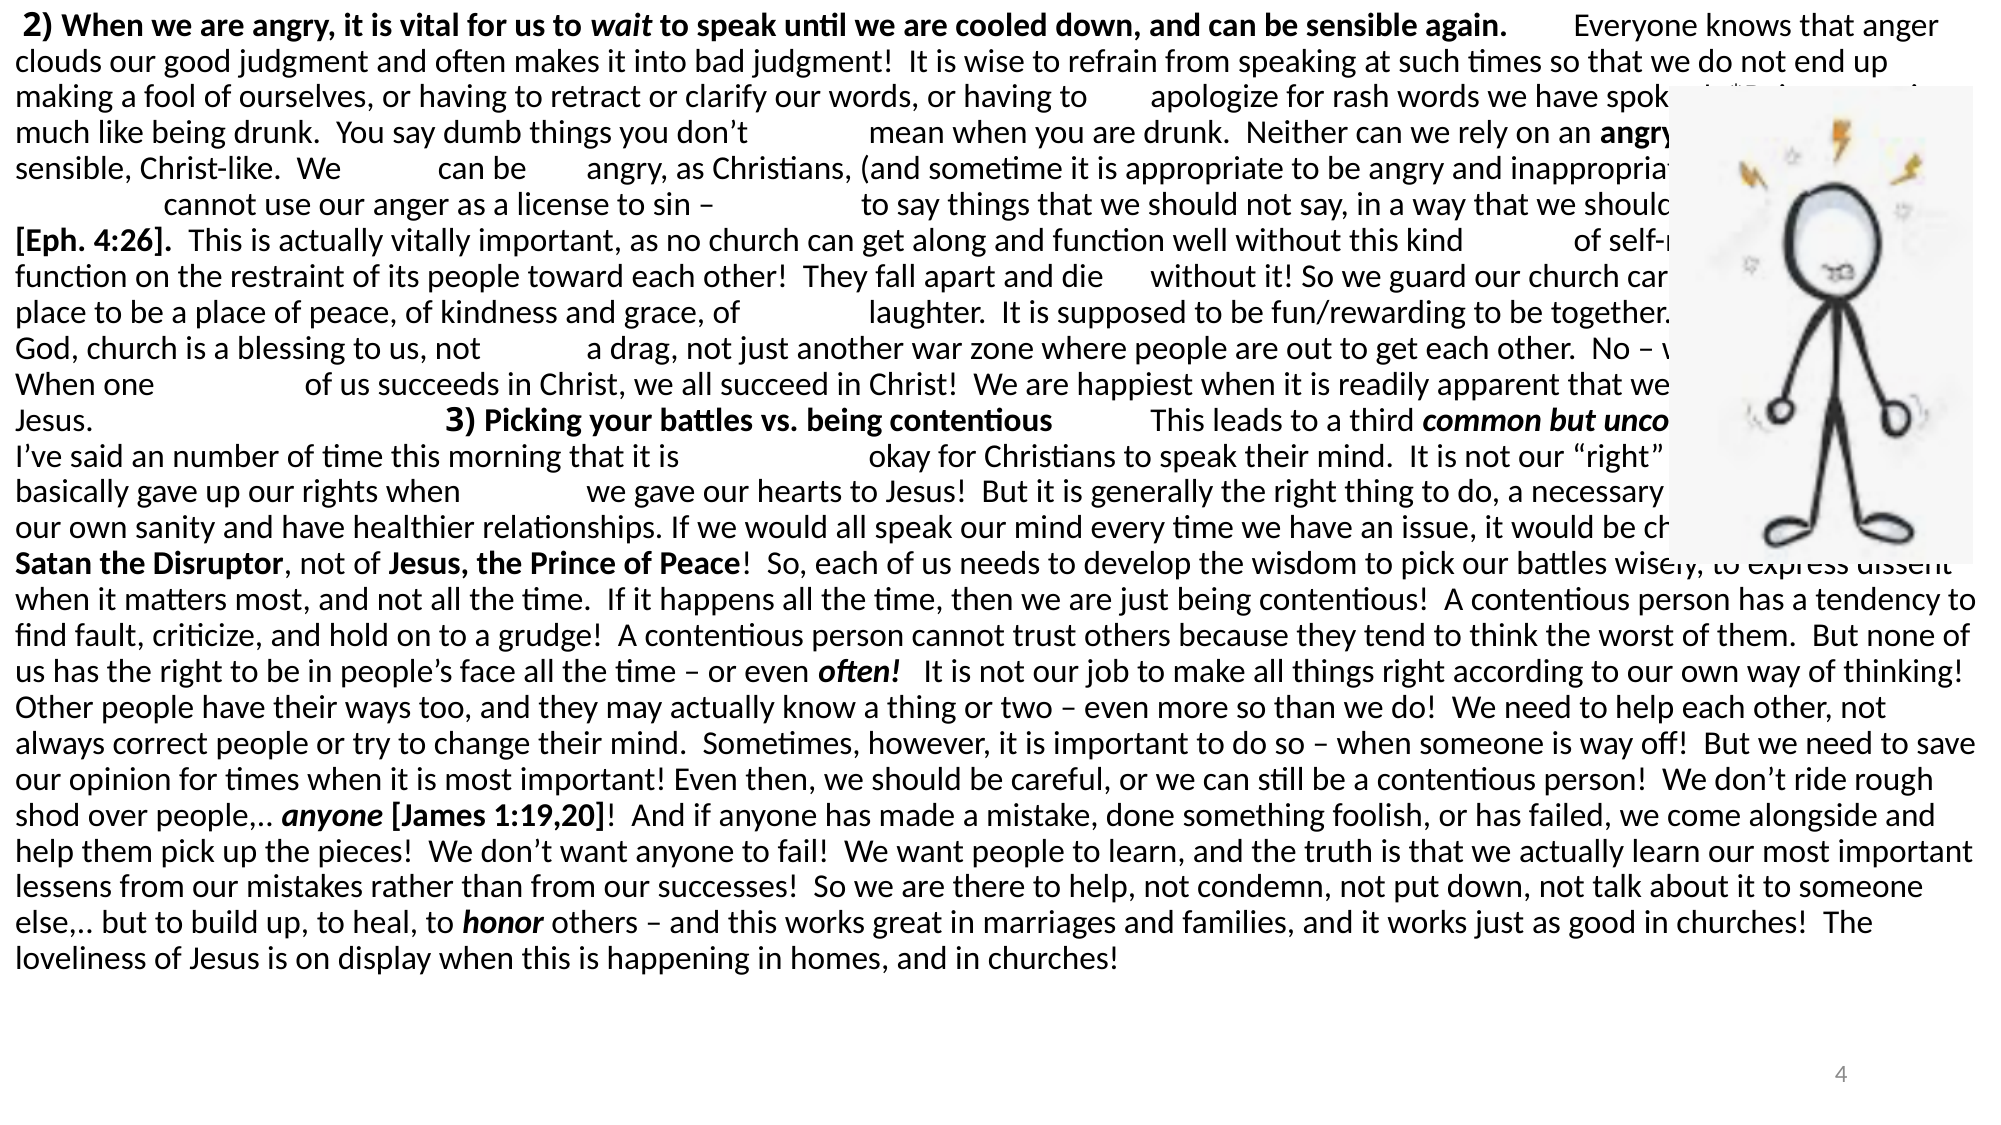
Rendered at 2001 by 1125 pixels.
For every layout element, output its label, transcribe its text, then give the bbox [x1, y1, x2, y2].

picture [1669, 86, 1973, 564]
slide_number 4 [1412, 1042, 1863, 1103]
list 2) When we are angry, it is vital for us to wait to speak until we are cooled down, and can be sensible again. Everyone knows that anger clouds our good judgment and often makes it into bad judgment! It is wise to refrain from speaking at such times so that we do not end up making a fool of ourselves, or having to retract or clarify our words, or having to apologize for rash words we have spoken! *Being angry is much like being drunk. You say dumb things you don’t mean when you are drunk. Neither can we rely on an angry person to be wise, sensible, Christ-like. We can be angry, as Christians, (and sometime it is appropriate to be angry and inappropriate not to be). But we cannot use our anger as a license to sin – to say things that we should not say, in a way that we should not say them [Eph. 4:26]. This is actually vitally important, as no church can get along and function well without this kind of self-restraint! Churches function on the restraint of its people toward each other! They fall apart and die without it! So we guard our church carefully. We want this place to be a place of peace, of kindness and grace, of laughter. It is supposed to be fun/rewarding to be together. Under the plan of God, church is a blessing to us, not a drag, not just another war zone where people are out to get each other. No – we are for each other. When one of us succeeds in Christ, we all succeed in Christ! We are happiest when it is readily apparent that we are being a credit to Jesus. 3) Picking your battles vs. being contentious This leads to a third common but uncommon sense principle. I’ve said an number of time this morning that it is okay for Christians to speak their mind. It is not our “right” to do so, because we basically gave up our rights when we gave our hearts to Jesus! But it is generally the right thing to do, a necessary thing if we are to keep our own sanity and have healthier relationships. If we would all speak our mind every time we have an issue, it would be chaotic - and chaos is of Satan the Disruptor, not of Jesus, the Prince of Peace! So, each of us needs to develop the wisdom to pick our battles wisely, to express dissent when it matters most, and not all the time. If it happens all the time, then we are just being contentious! A contentious person has a tendency to find fault, criticize, and hold on to a grudge! A contentious person cannot trust others because they tend to think the worst of them. But none of us has the right to be in people’s face all the time – or even often! It is not our job to make all things right according to our own way of thinking! Other people have their ways too, and they may actually know a thing or two – even more so than we do! We need to help each other, not always correct people or try to change their mind. Sometimes, however, it is important to do so – when someone is way off! But we need to save our opinion for times when it is most important! Even then, we should be careful, or we can still be a contentious person! We don’t ride rough shod over people,.. anyone [James 1:19,20]! And if anyone has made a mistake, done something foolish, or has failed, we come alongside and help them pick up the pieces! We don’t want anyone to fail! We want people to learn, and the truth is that we actually learn our most important lessens from our mistakes rather than from our successes! So we are there to help, not condemn, not put down, not talk about it to someone else,.. but to build up, to heal, to honor others – and this works great in marriages and families, and it works just as good in churches! The loveliness of Jesus is on display when this is happening in homes, and in churches! [0, 0, 2000, 1125]
